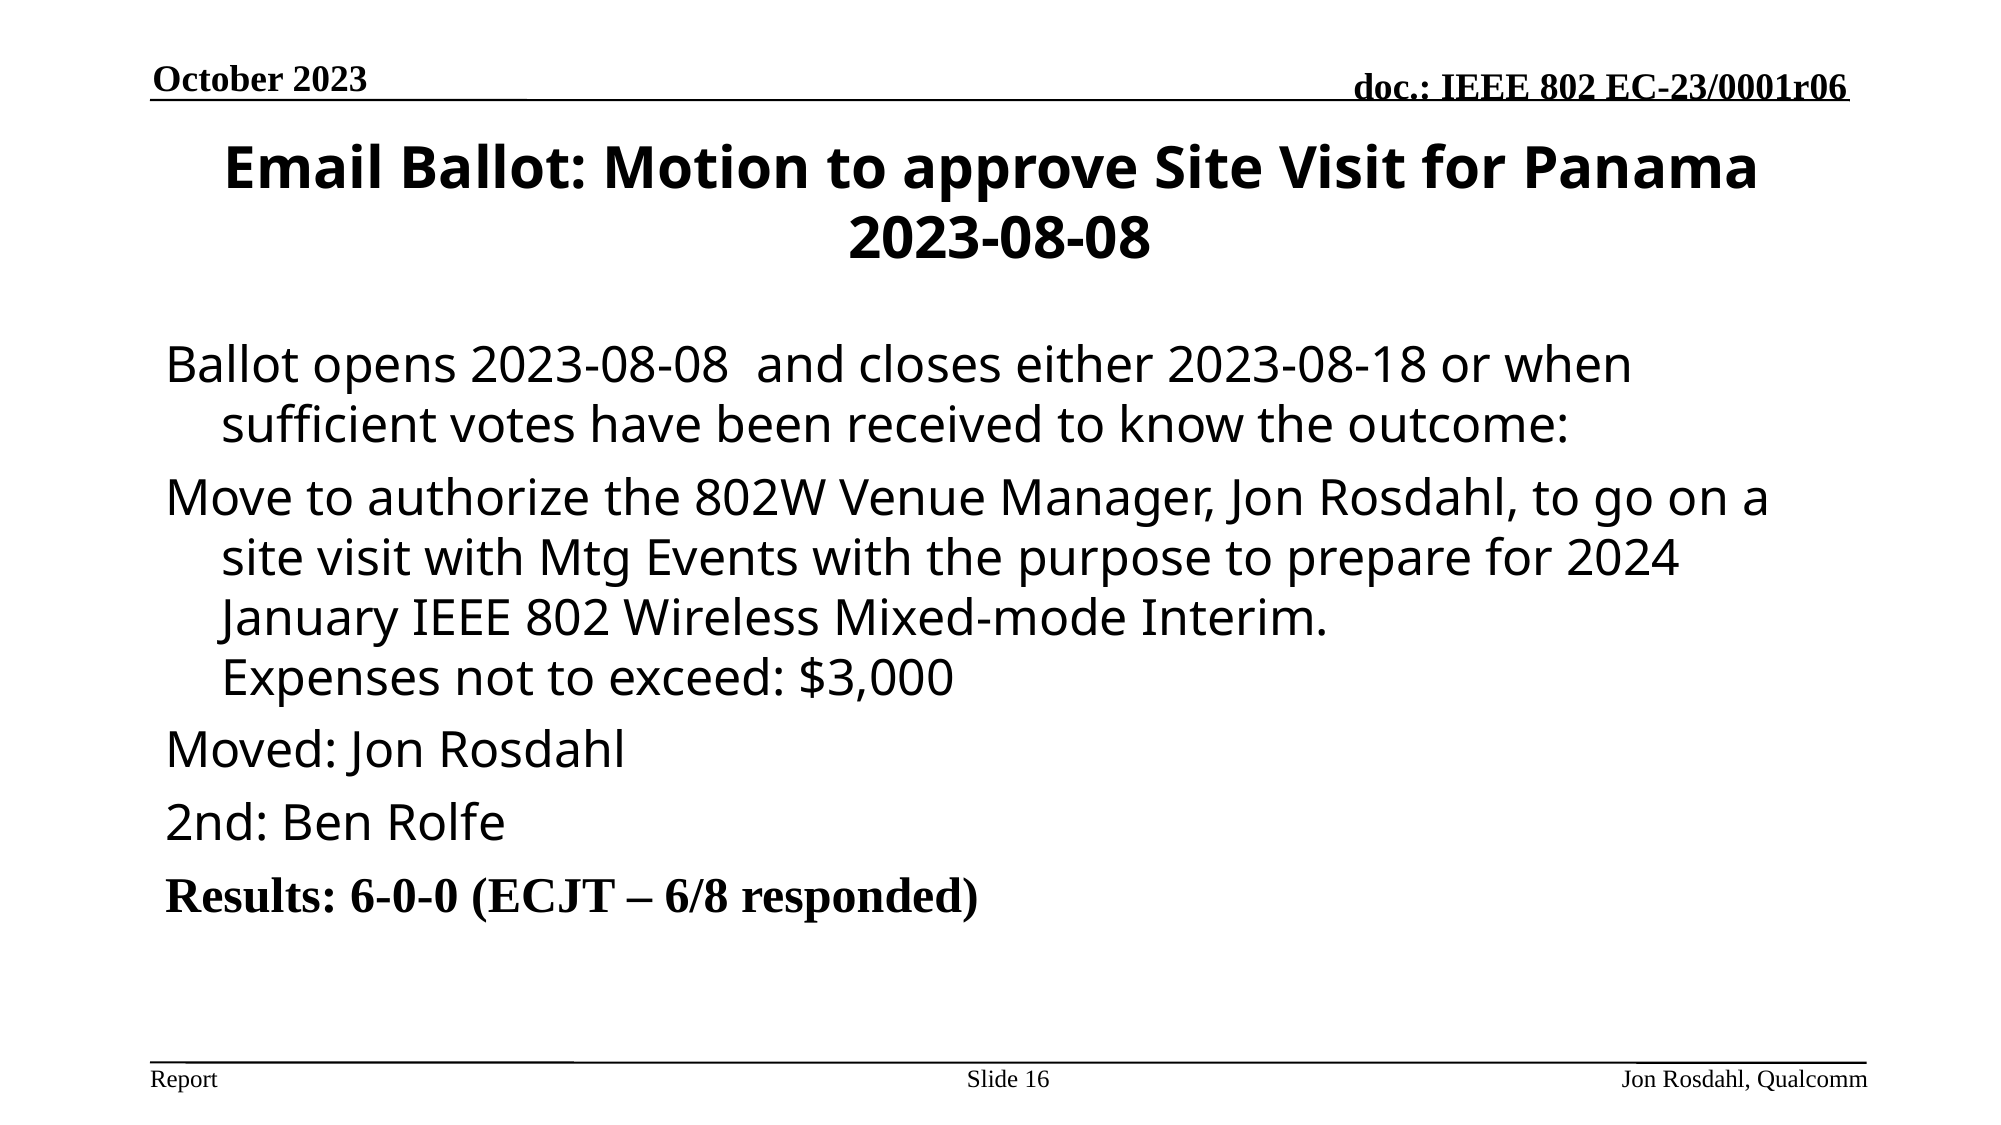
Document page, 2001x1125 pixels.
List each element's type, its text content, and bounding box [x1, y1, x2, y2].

title Email Ballot: Motion to approve Site Visit for Panama 2023-08-08 [149, 112, 1850, 288]
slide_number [152, 54, 563, 100]
slide_number Slide 16 [950, 1061, 1067, 1123]
list Ballot opens 2023-08-08 and closes either 2023-08-18 or when sufficient votes have been received to know the outcome: Move to authorize the 802W Venue Manager, Jon Rosdahl, to go on a site visit with Mtg Events with the purpose to prepare for 2024 January IEEE 802 Wireless Mixed-mode Interim. Expenses not to exceed: $3,000 Moved: Jon Rosdahl 2nd: Ben Rolfe Results: 6-0-0 (ECJT – 6/8 responded) [149, 324, 1850, 1000]
footer Jon Rosdahl, Qualcomm [1171, 1061, 1869, 1093]
